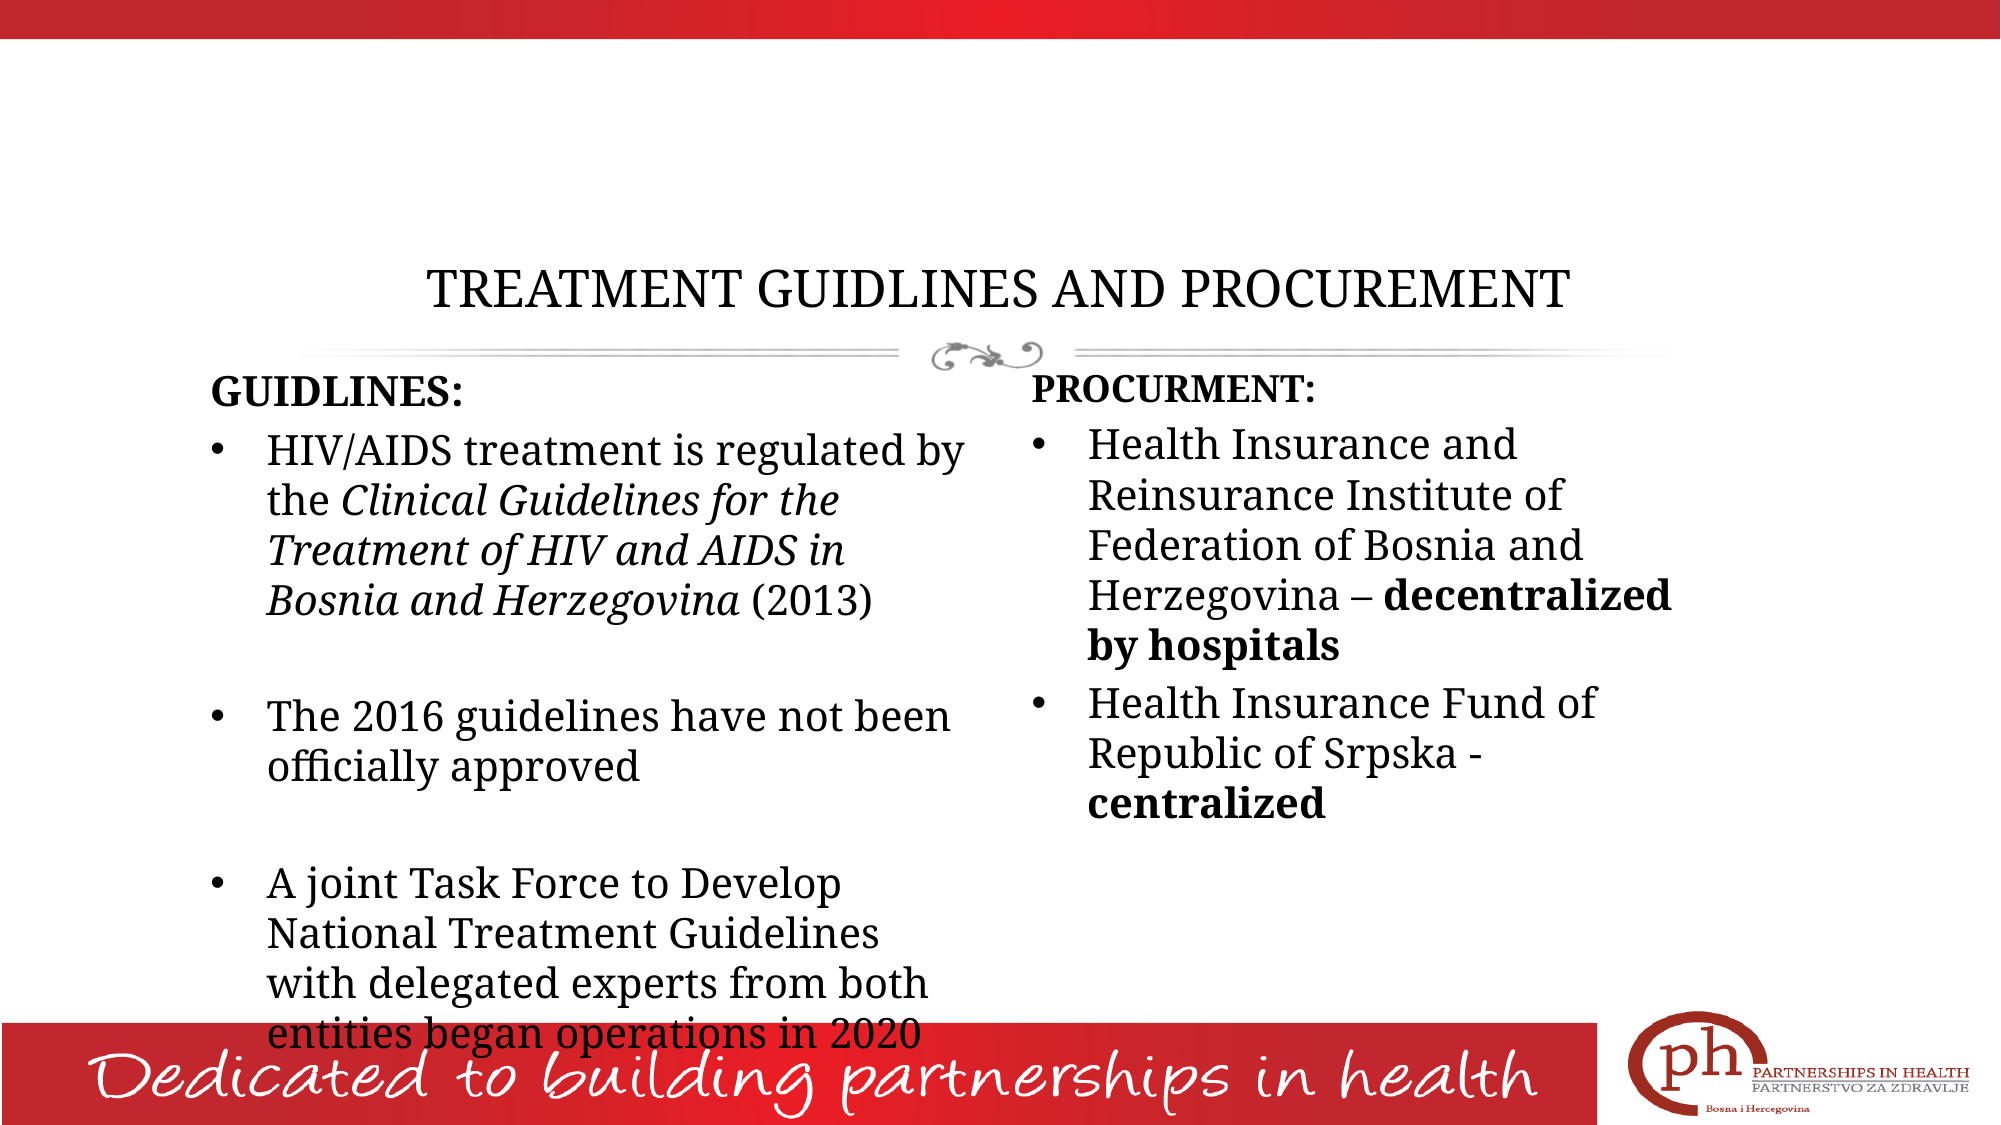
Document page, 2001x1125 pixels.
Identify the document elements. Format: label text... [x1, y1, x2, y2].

title TREATMENT GUIDLINES AND PROCUREMENT [300, 212, 1700, 325]
list GUIDLINES: HIV/AIDS treatment is regulated by the Clinical Guidelines for the Treatment of HIV and AIDS in Bosnia and Herzegovina (2013) The 2016 guidelines have not been officially approved A joint Task Force to Develop National Treatment Guidelines with delegated experts from both entities began operations in 2020 [195, 357, 984, 1019]
list PROCURMENT: Health Insurance and Reinsurance Institute of Federation of Bosnia and Herzegovina – decentralized by hospitals Health Insurance Fund of Republic of Srpska - centralized [1016, 357, 1732, 1019]
picture [0, 0, 2001, 1125]
